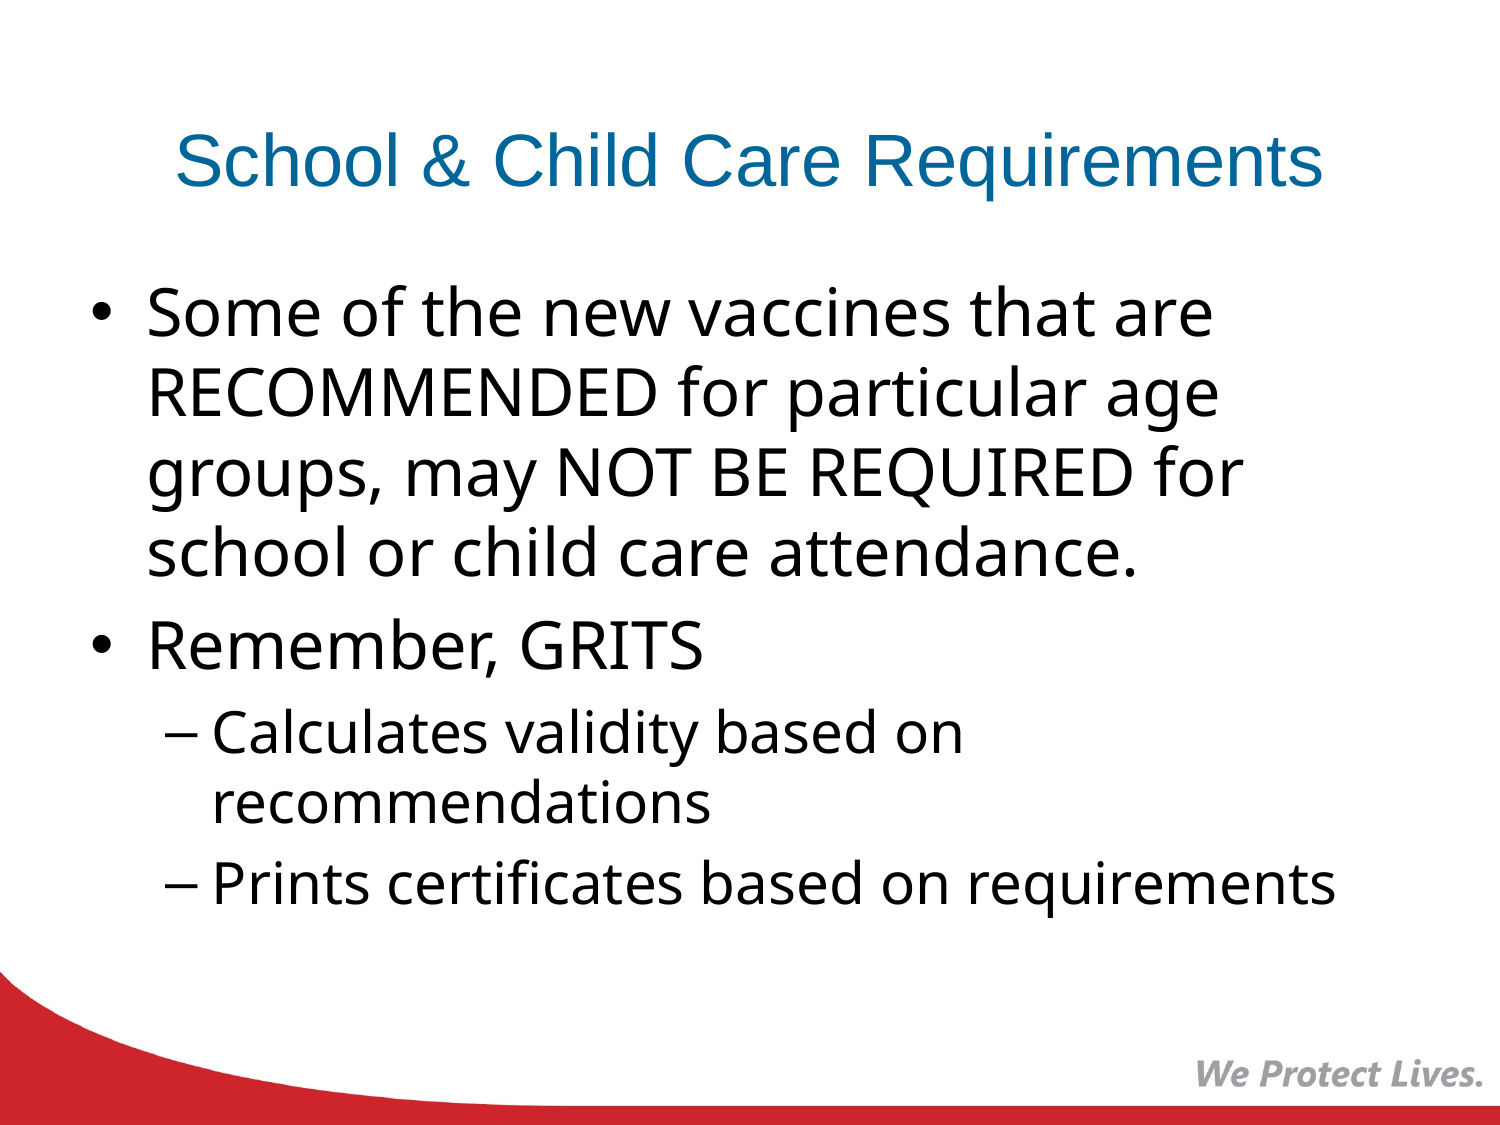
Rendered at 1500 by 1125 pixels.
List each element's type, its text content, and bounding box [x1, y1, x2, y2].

list Some of the new vaccines that are RECOMMENDED for particular age groups, may NOT BE REQUIRED for school or child care attendance. Remember, GRITS Calculates validity based on recommendations Prints certificates based on requirements [75, 262, 1425, 1005]
title School & Child Care Requirements [24, 75, 1475, 238]
picture [0, 0, 1500, 1125]
